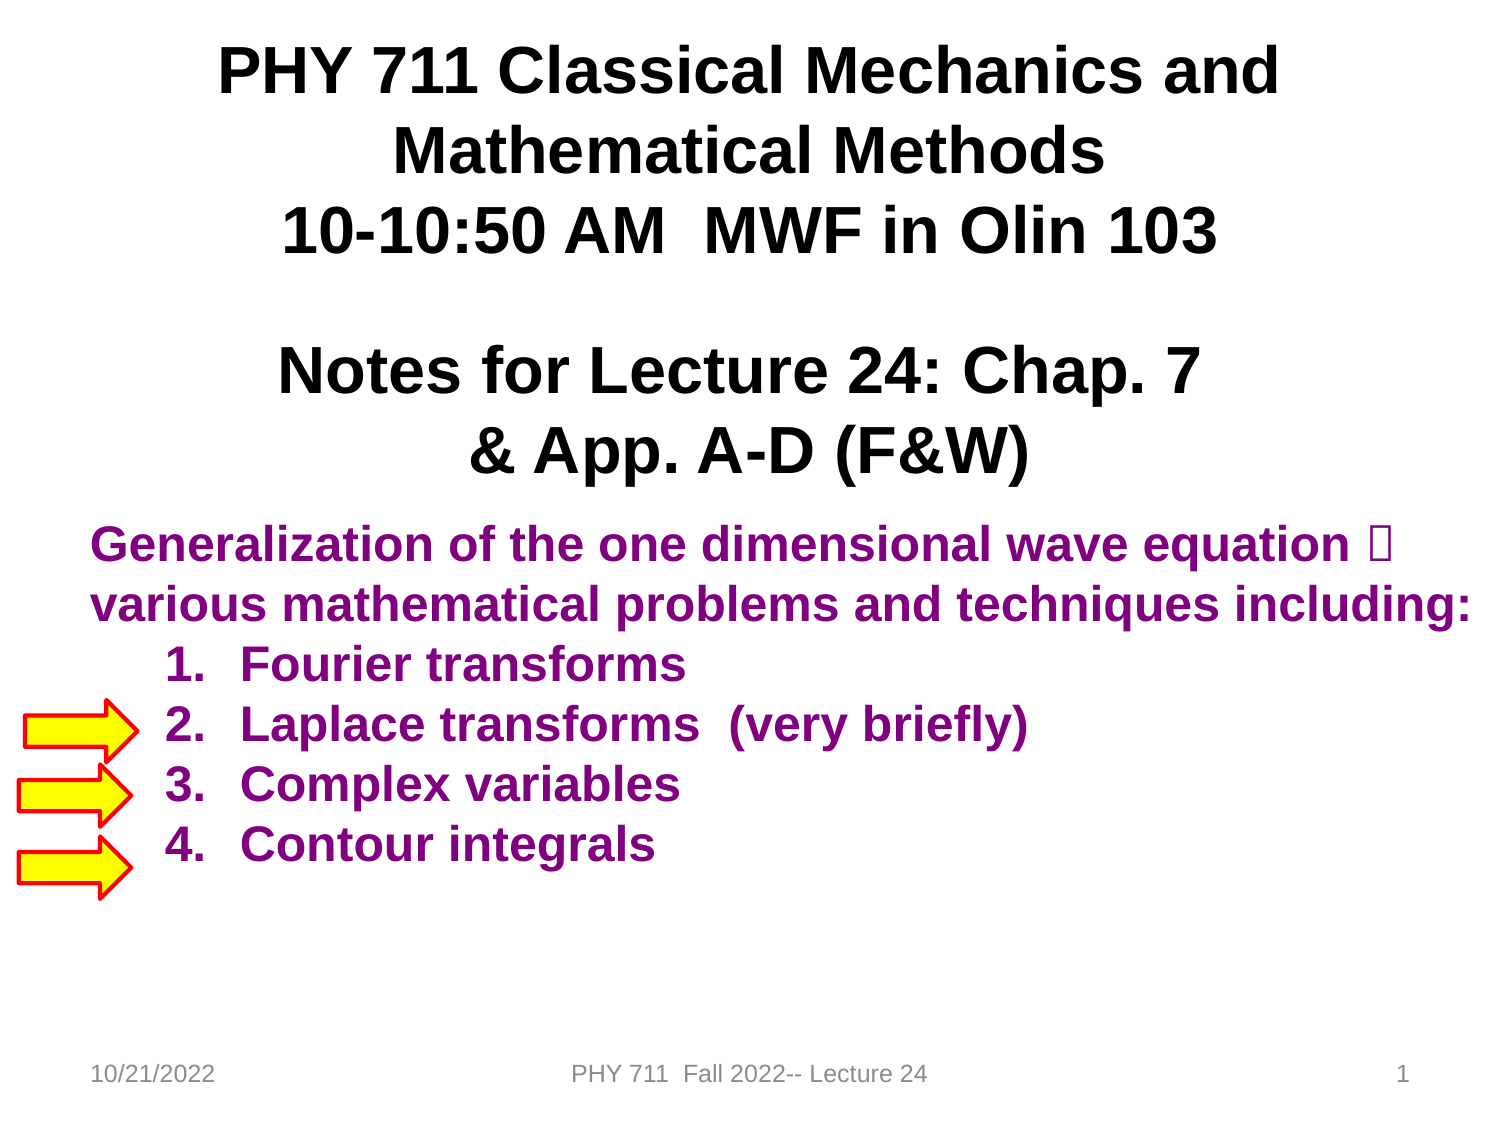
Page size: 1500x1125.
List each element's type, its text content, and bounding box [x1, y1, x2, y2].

slide_number 1 [1074, 1042, 1425, 1103]
text_box PHY 711 Classical Mechanics and Mathematical Methods 10-10:50 AM MWF in Olin 103 Notes for Lecture 24: Chap. 7 & App. A-D (F&W) Generalization of the one dimensional wave equation  various mathematical problems and techniques including: Fourier transforms Laplace transforms (very briefly) Complex variables Contour integrals [0, 19, 1500, 879]
text_box [16, 762, 134, 829]
footer PHY 711 Fall 2022-- Lecture 24 [512, 1042, 988, 1103]
text_box [22, 697, 140, 765]
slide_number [75, 1042, 425, 1103]
text_box [16, 834, 134, 901]
